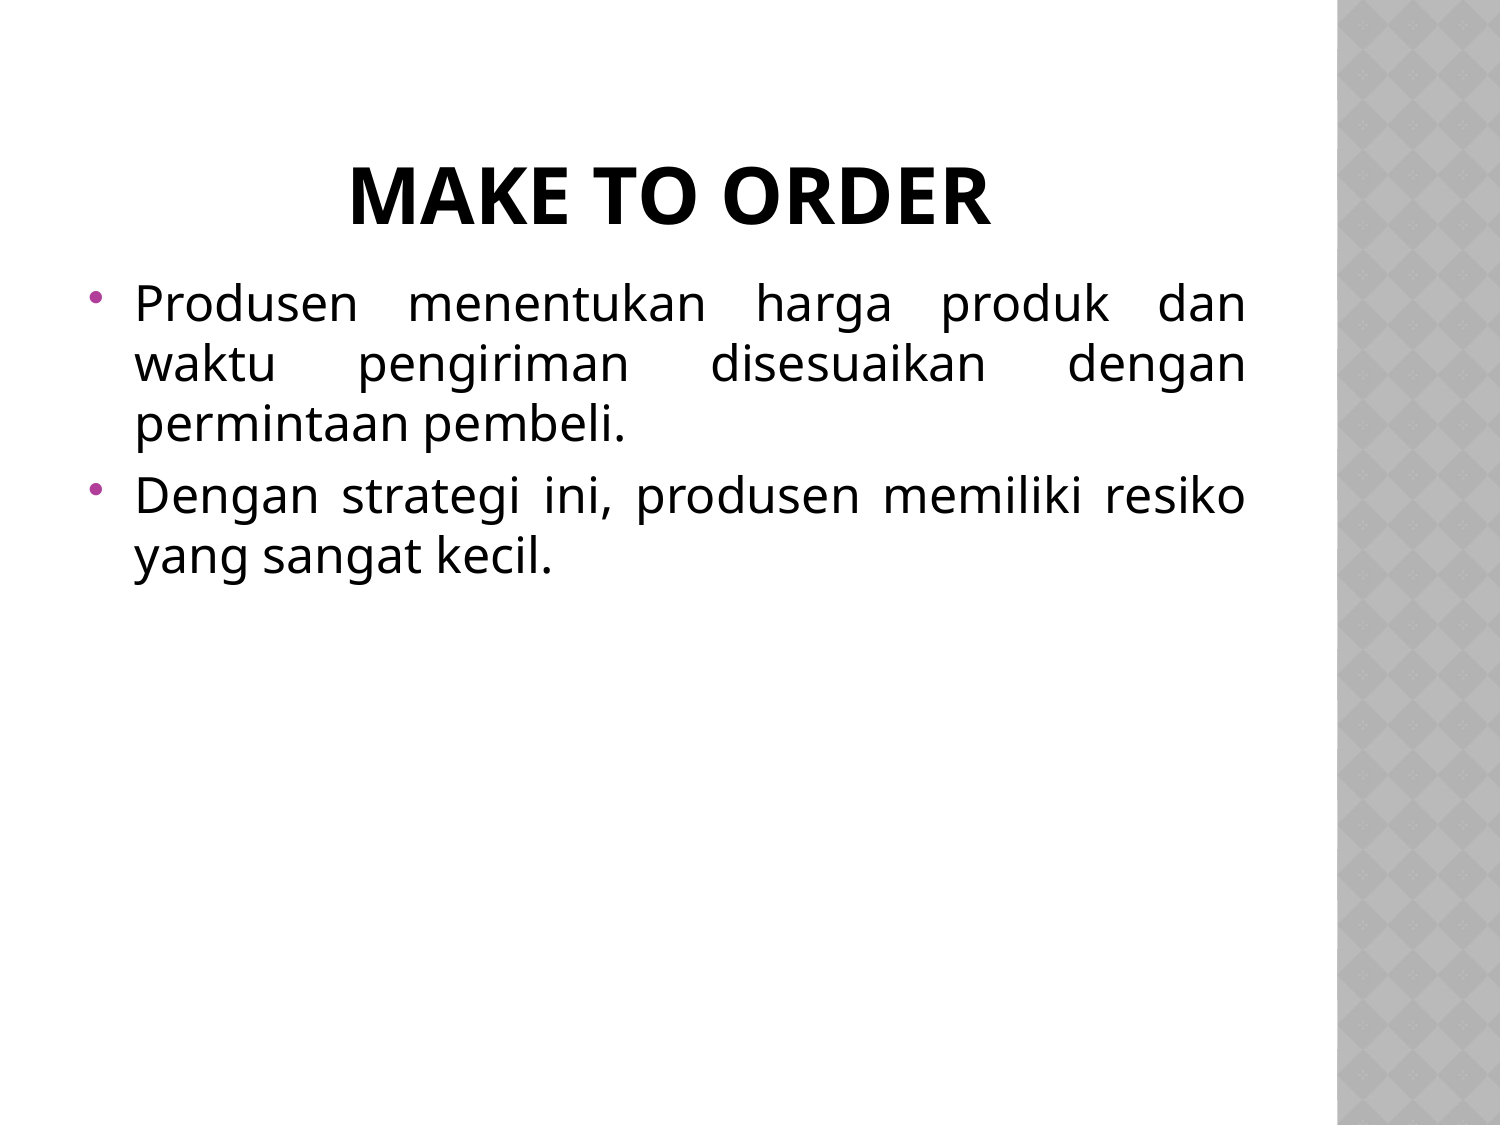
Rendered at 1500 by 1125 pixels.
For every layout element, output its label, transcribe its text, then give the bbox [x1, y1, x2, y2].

list Produsen menentukan harga produk dan waktu pengiriman disesuaikan dengan permintaan pembeli. Dengan strategi ini, produsen memiliki resiko yang sangat kecil. [75, 264, 1263, 1059]
title Make to order [75, 52, 1263, 240]
